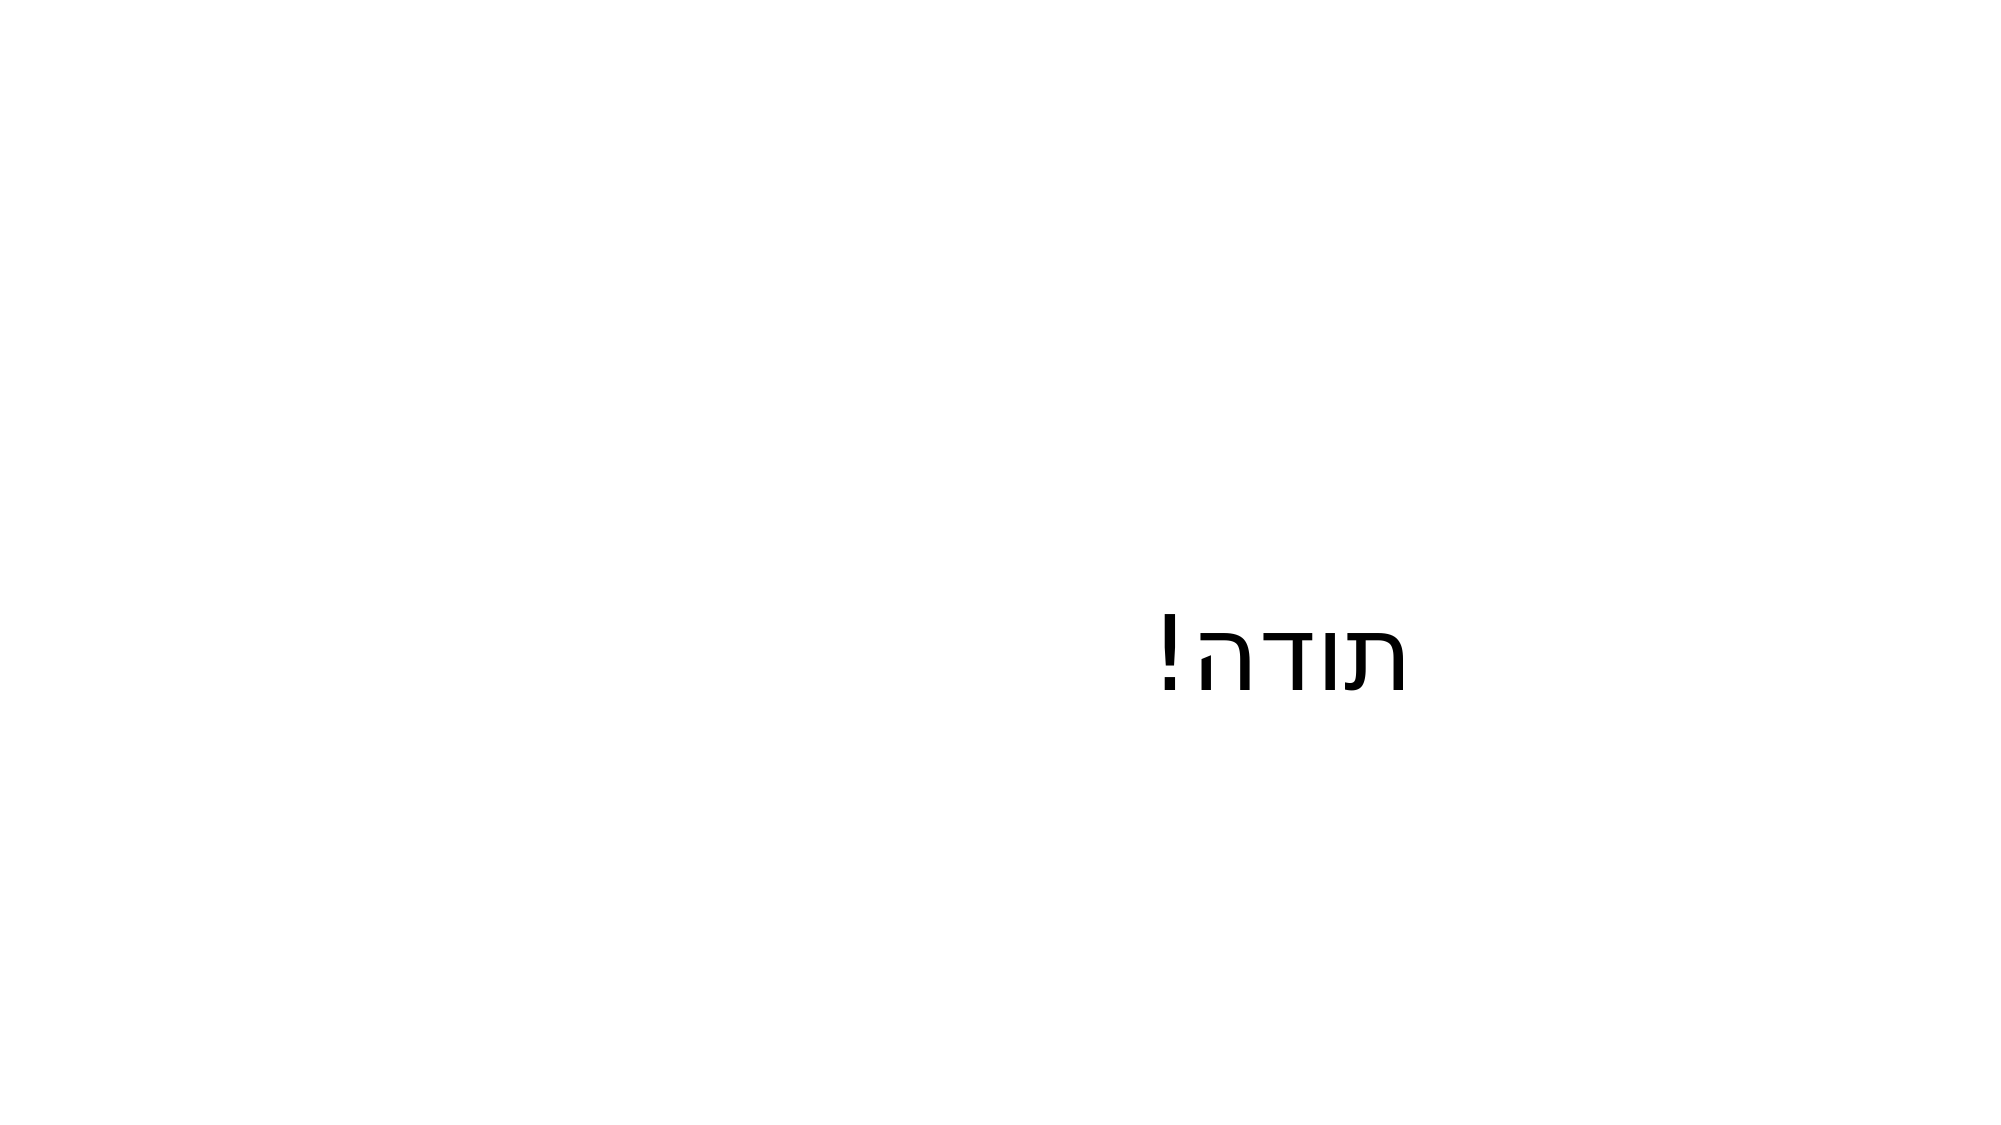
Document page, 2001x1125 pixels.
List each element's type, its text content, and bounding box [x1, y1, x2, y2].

title תודה! [175, 547, 1429, 766]
